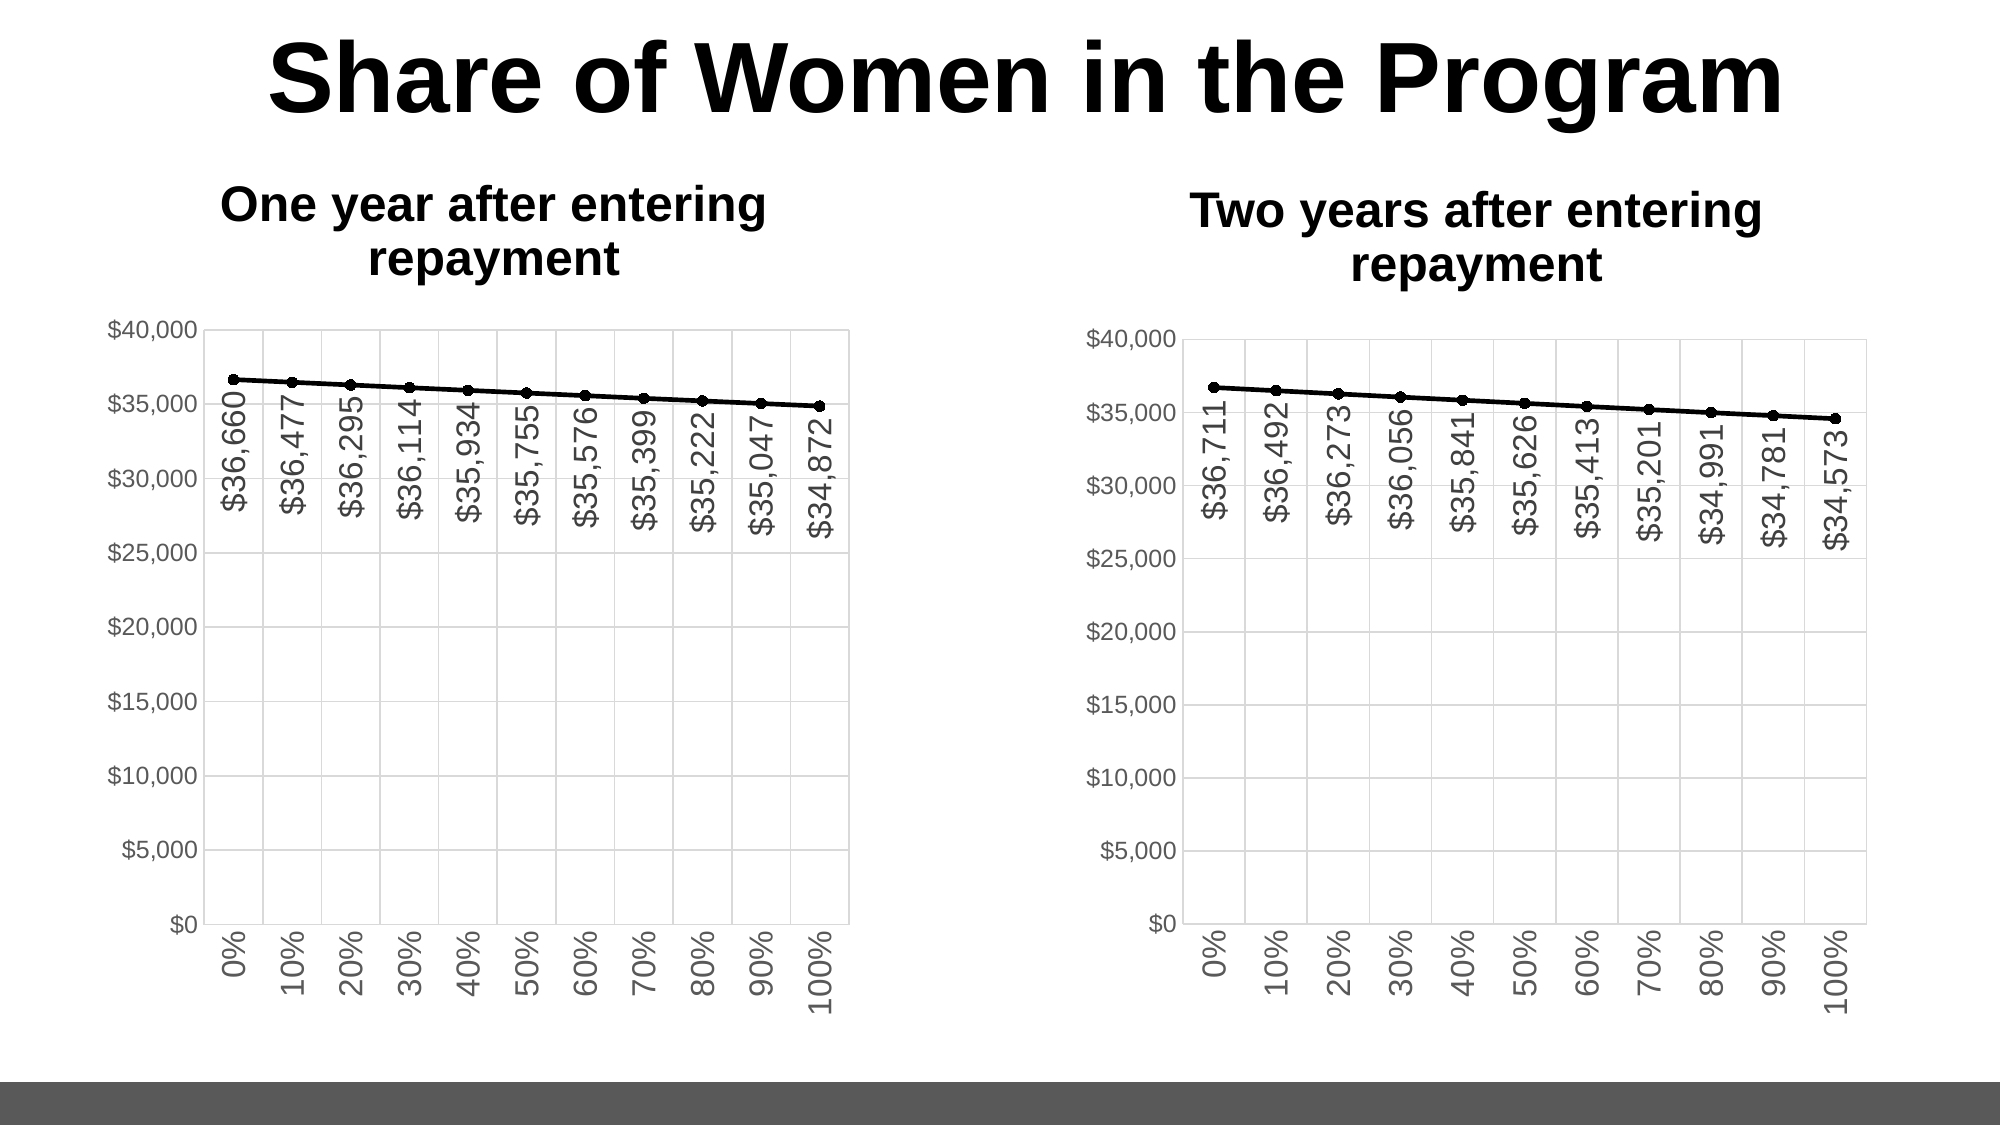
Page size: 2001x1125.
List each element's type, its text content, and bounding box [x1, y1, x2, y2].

text_box Two years after entering repayment [1045, 174, 1908, 303]
title Share of Women in the Program [92, 16, 1962, 144]
text_box One year after entering repayment [92, 162, 896, 303]
chart [1068, 282, 1886, 1055]
chart [92, 302, 865, 1031]
